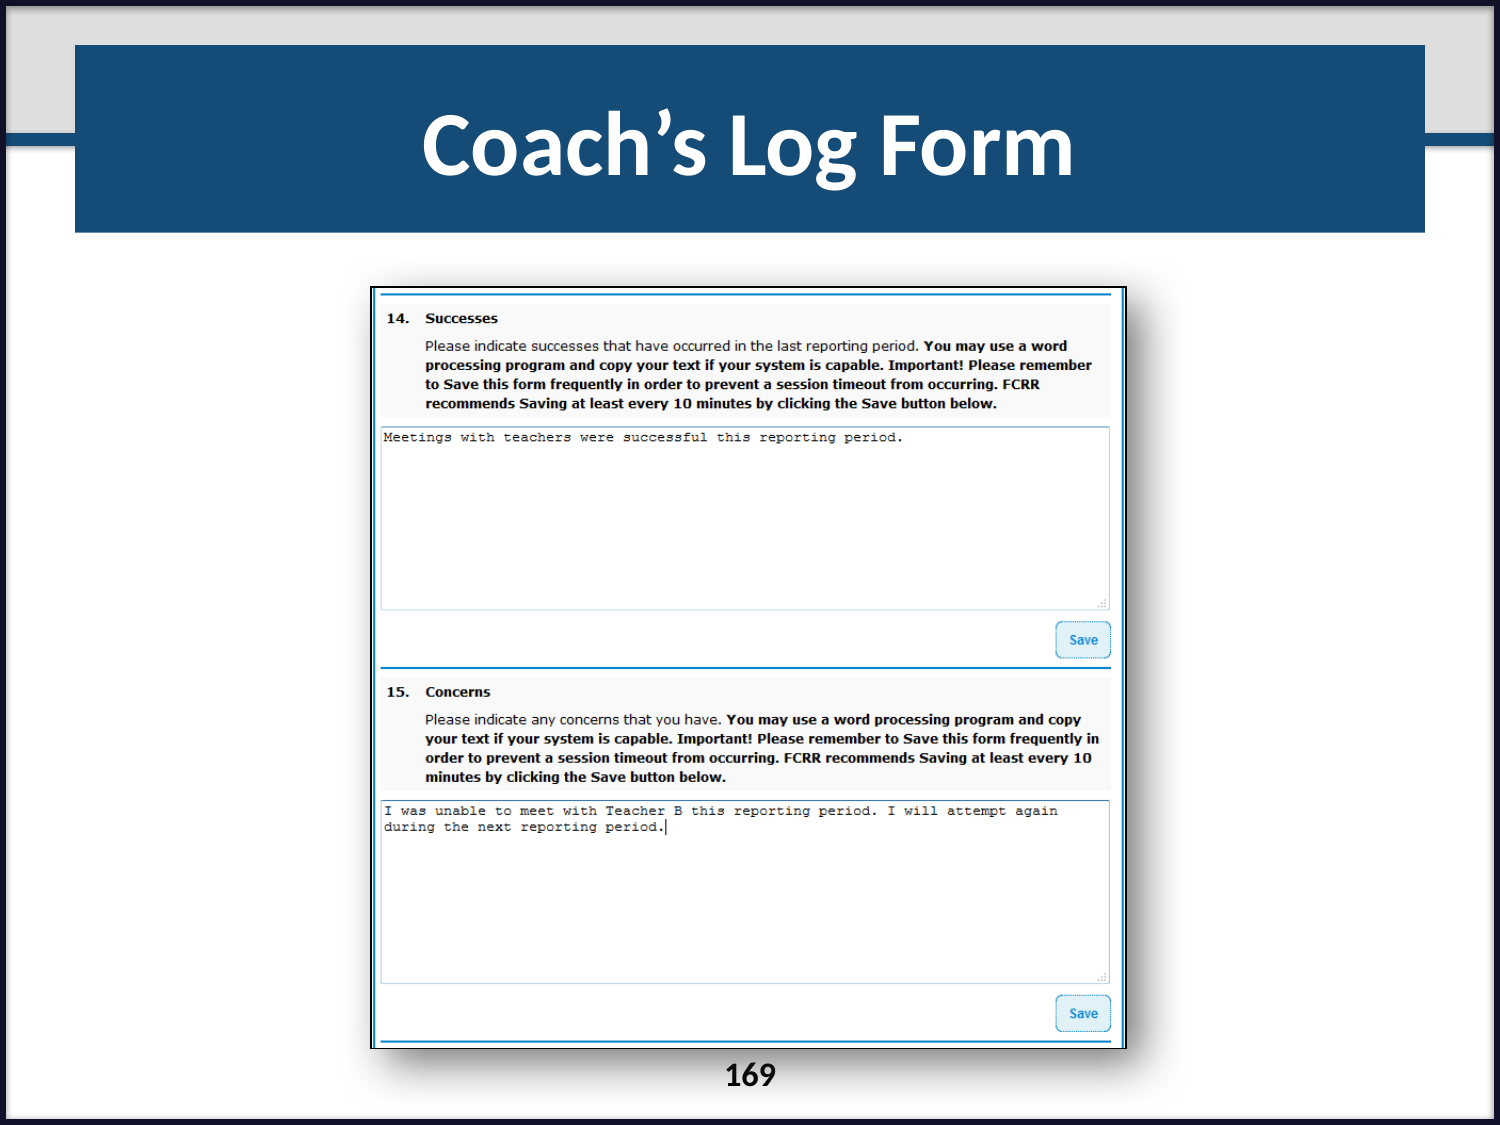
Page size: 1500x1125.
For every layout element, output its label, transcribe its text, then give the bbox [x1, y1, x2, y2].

slide_number 169 [575, 1056, 925, 1103]
title Coach’s Log Form [75, 45, 1425, 233]
picture [371, 287, 1126, 1049]
